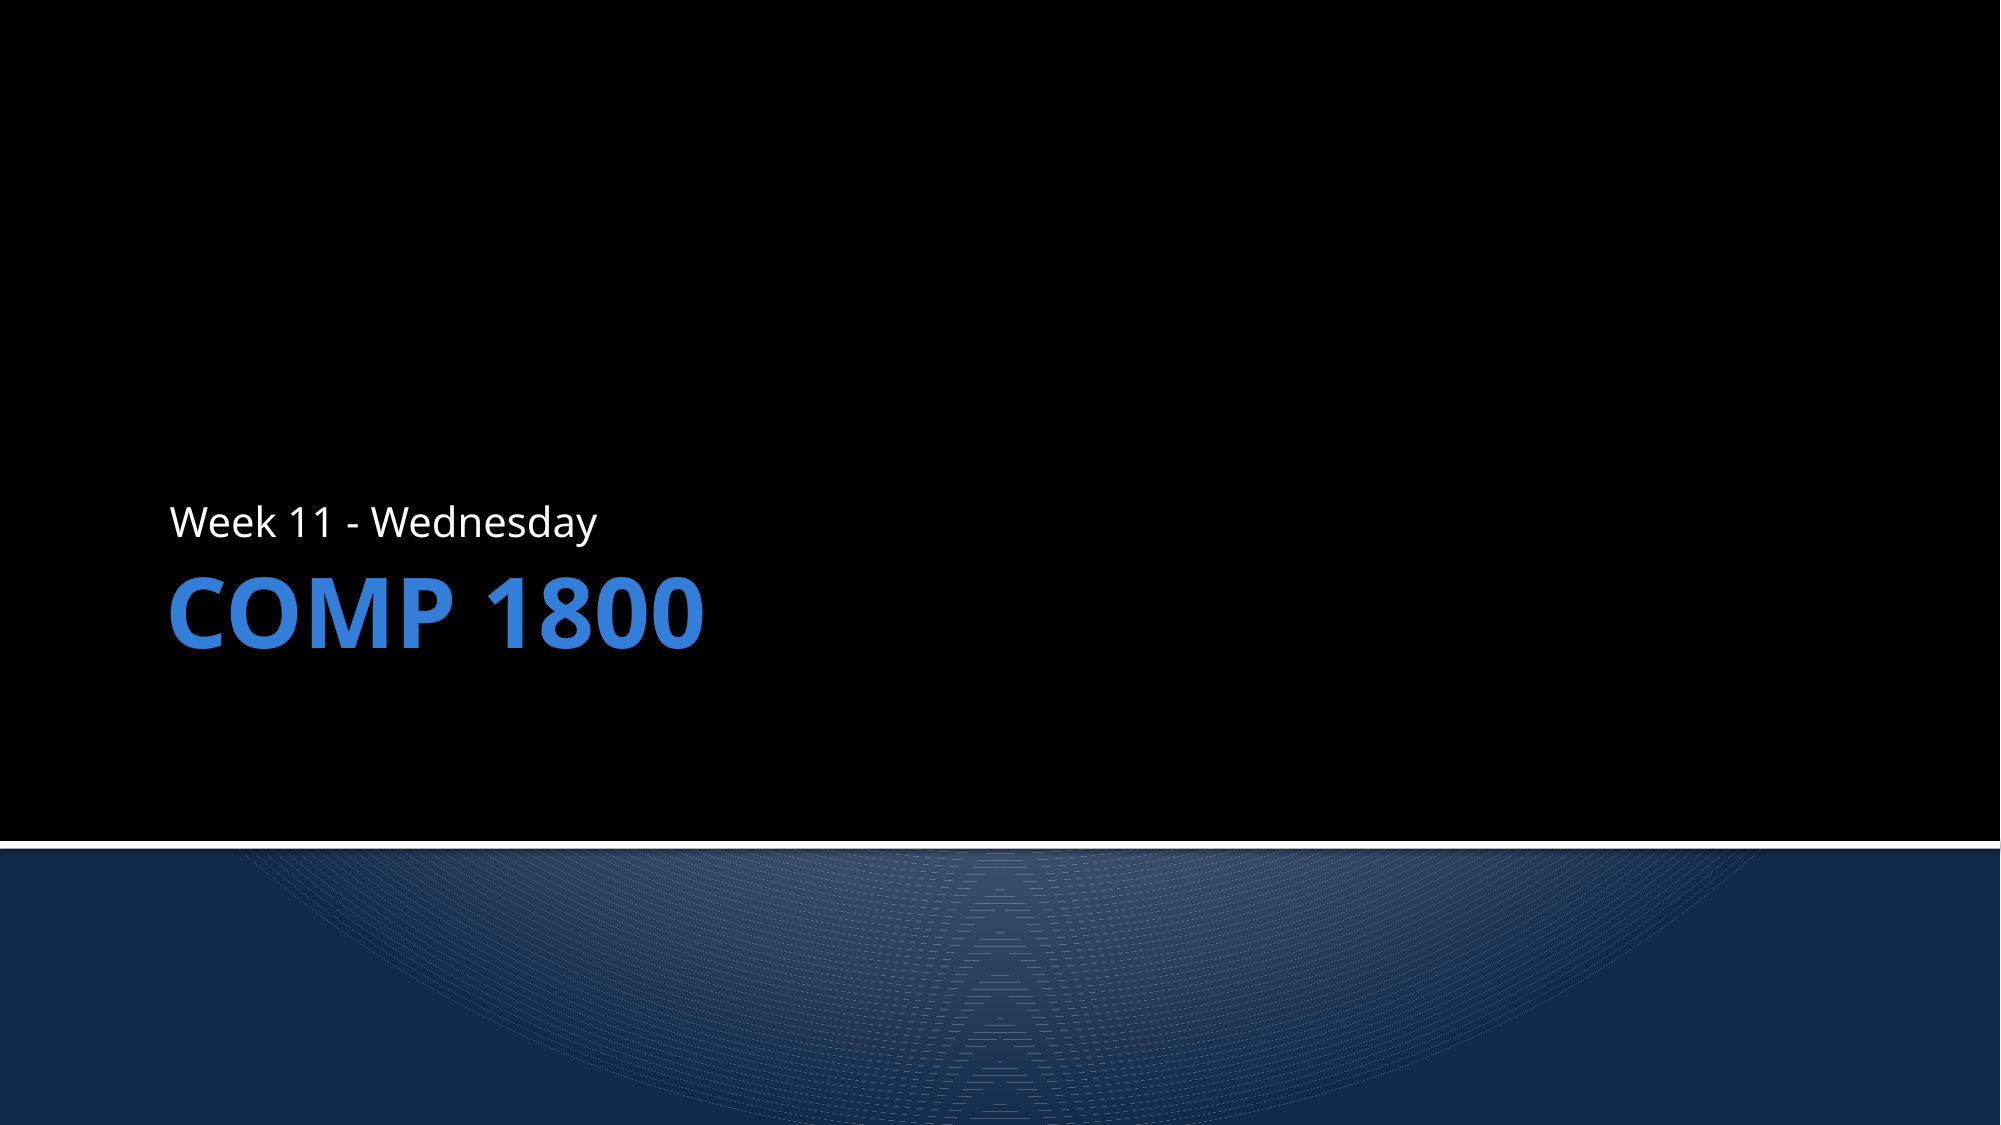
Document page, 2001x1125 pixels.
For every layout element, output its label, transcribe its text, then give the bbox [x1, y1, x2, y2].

subtitle Week 11 - Wednesday [150, 299, 1917, 546]
title COMP 1800 [150, 550, 1917, 825]
